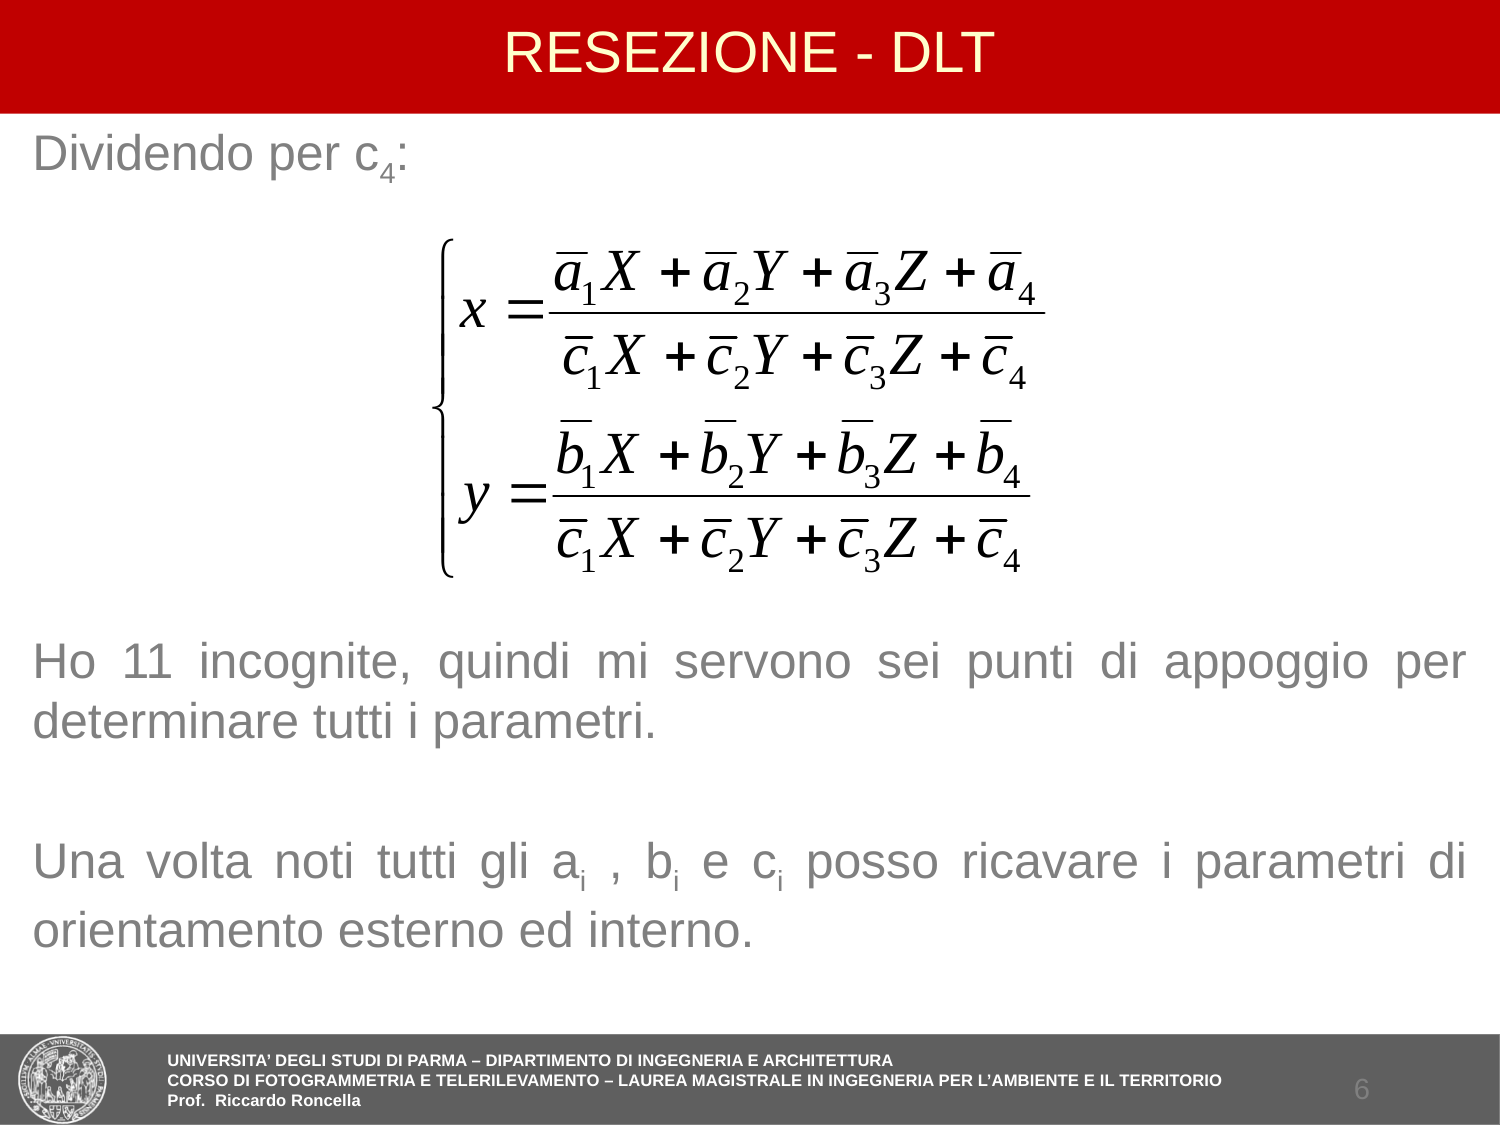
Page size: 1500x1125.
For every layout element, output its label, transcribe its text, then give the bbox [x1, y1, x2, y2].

list Dividendo per c4: [17, 113, 1483, 197]
picture [17, 1035, 108, 1125]
slide_number 5 [1339, 1063, 1471, 1106]
title RESEZIONE - DLT [17, 7, 1483, 100]
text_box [418, 229, 1057, 589]
text_box Ho 11 incognite, quindi mi servono sei punti di appoggio per determinare tutti i parametri. Una volta noti tutti gli ai , bi e ci posso ricavare i parametri di orientamento esterno ed interno. [17, 621, 1483, 705]
